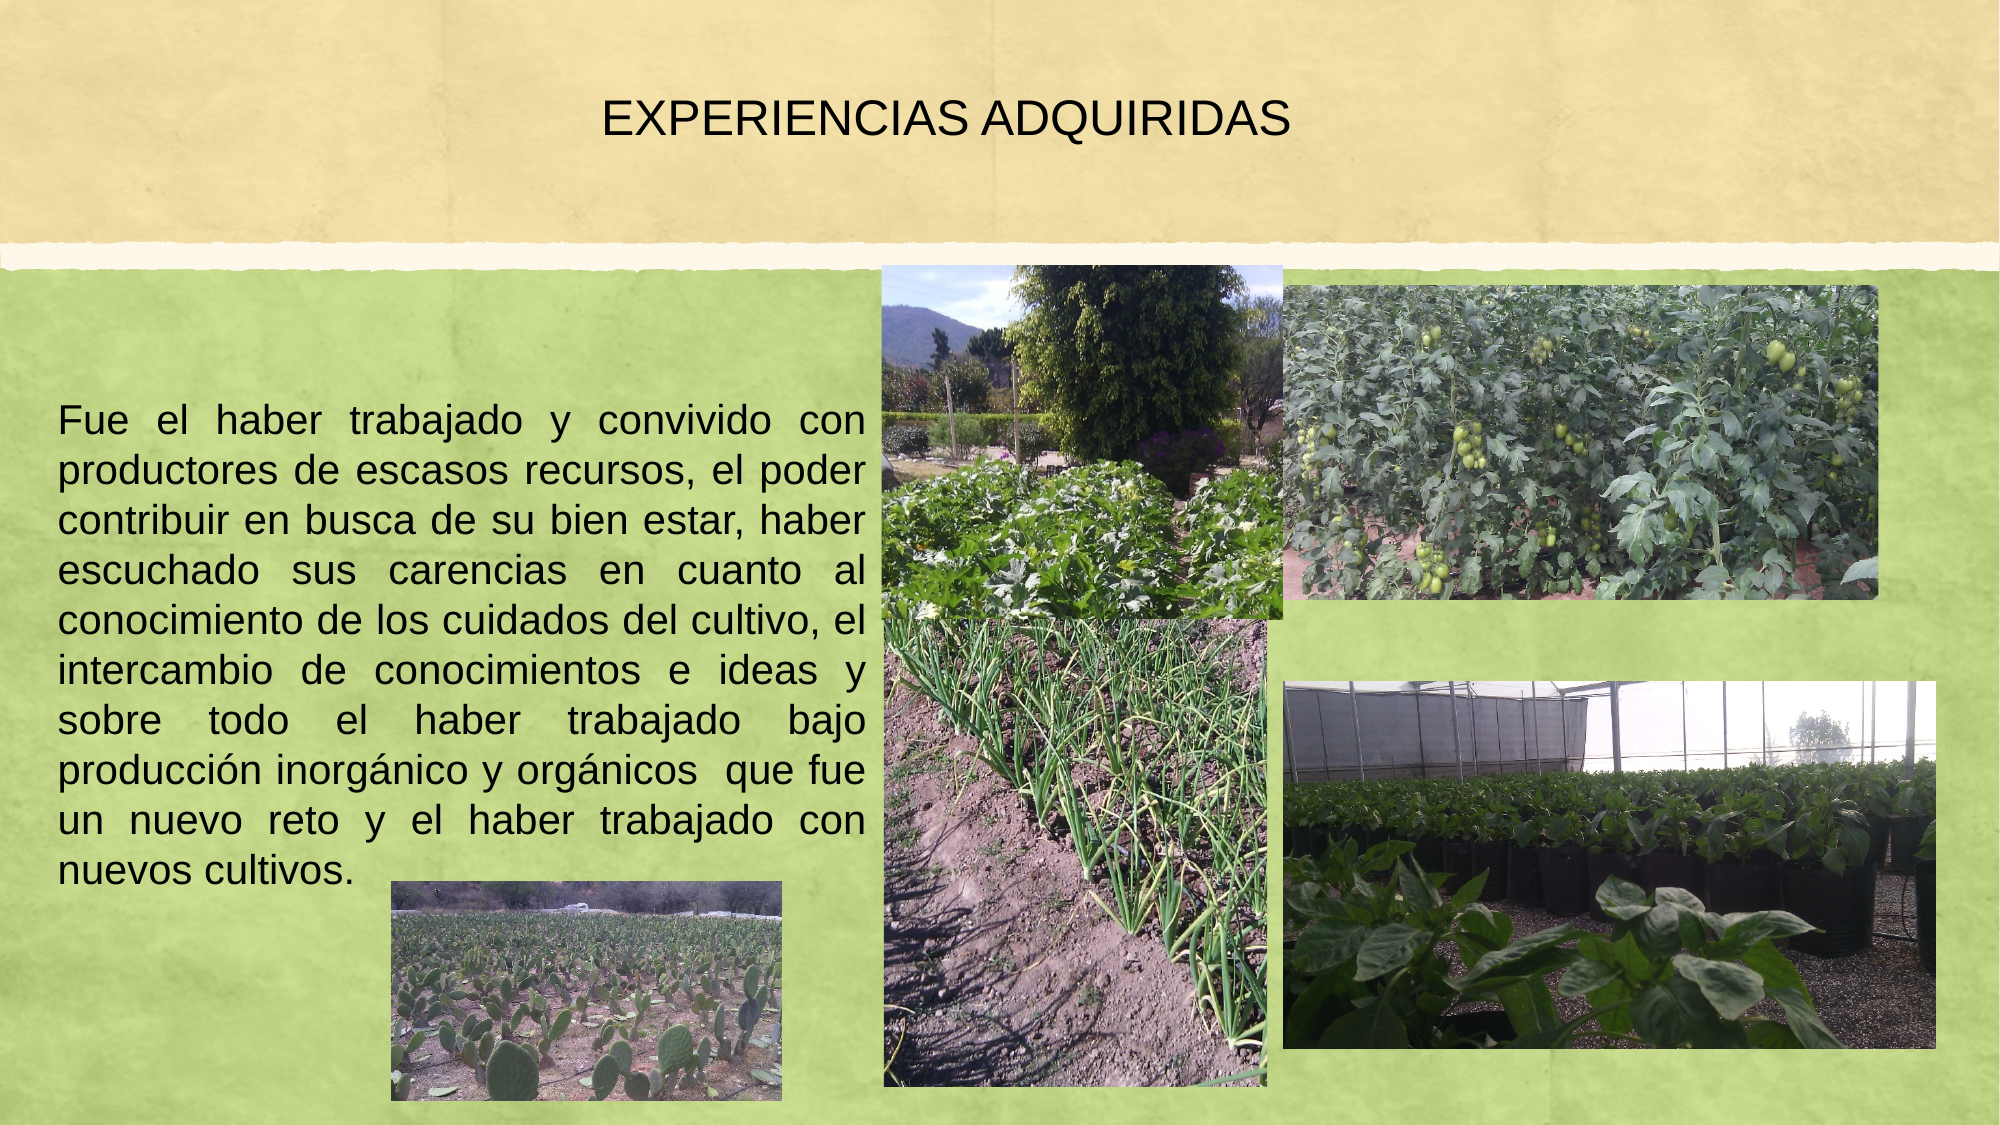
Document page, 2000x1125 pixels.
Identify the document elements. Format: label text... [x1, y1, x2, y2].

picture [1283, 681, 1936, 1049]
text_box Fue el haber trabajado y convivido con productores de escasos recursos, el poder contribuir en busca de su bien estar, haber escuchado sus carencias en cuanto al conocimiento de los cuidados del cultivo, el intercambio de conocimientos e ideas y sobre todo el haber trabajado bajo producción inorgánico y orgánicos que fue un nuevo reto y el haber trabajado con nuevos cultivos. [42, 385, 882, 901]
picture [391, 881, 782, 1101]
picture [881, 265, 1879, 1088]
text_box EXPERIENCIAS ADQUIRIDAS [586, 78, 1355, 153]
